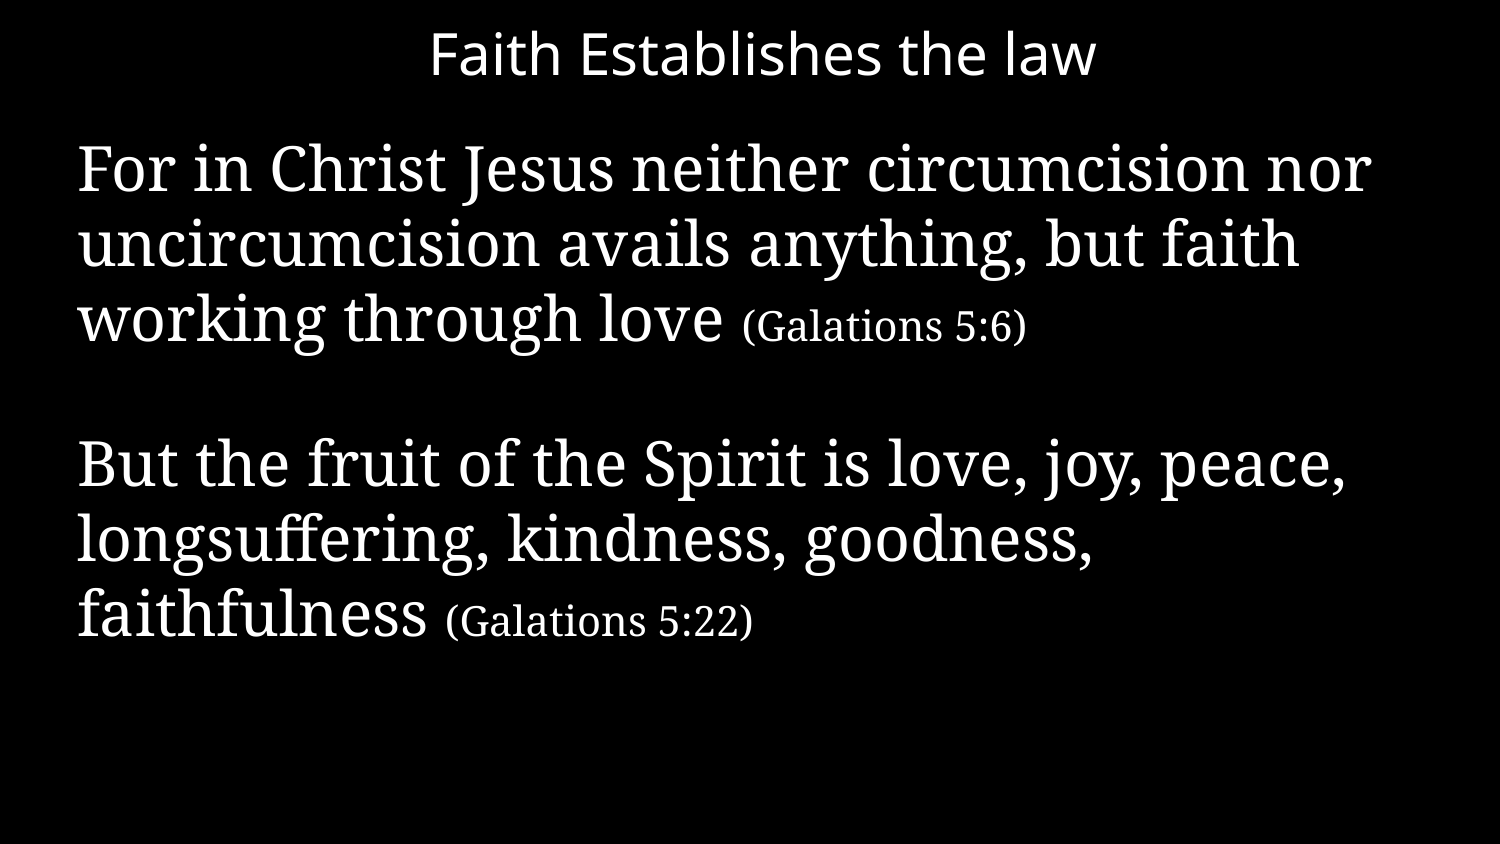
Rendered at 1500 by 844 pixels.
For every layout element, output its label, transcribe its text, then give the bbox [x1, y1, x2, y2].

text_box Faith Establishes the law [24, 9, 1500, 95]
text_box For in Christ Jesus neither circumcision nor uncircumcision avails anything, but faith working through love (Galations 5:6) But the fruit of the Spirit is love, joy, peace, longsuffering, kindness, goodness, faithfulness (Galations 5:22) [62, 121, 1413, 727]
